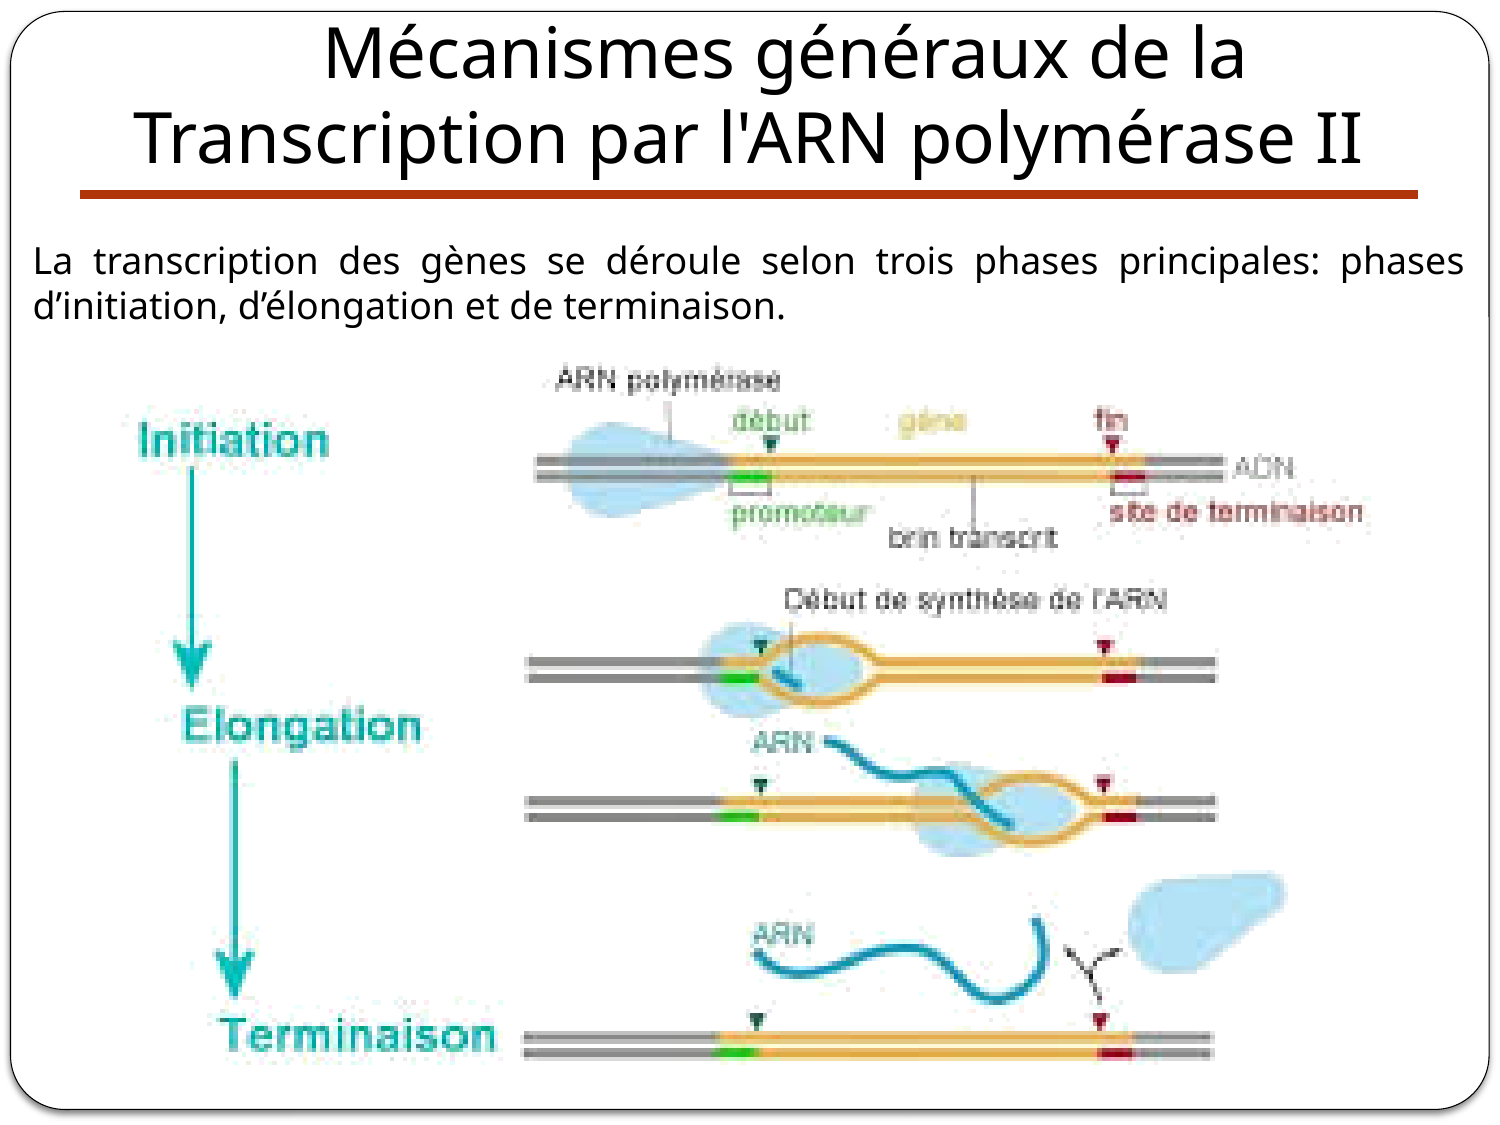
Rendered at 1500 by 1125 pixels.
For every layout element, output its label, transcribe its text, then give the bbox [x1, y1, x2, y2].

text_box La transcription des gènes se déroule selon trois phases principales: phases d’initiation, d’élongation et de terminaison. [18, 229, 1481, 335]
picture [121, 336, 1380, 1092]
text_box Mécanismes généraux de la Transcription par l'ARN polymérase II [6, 0, 1492, 185]
